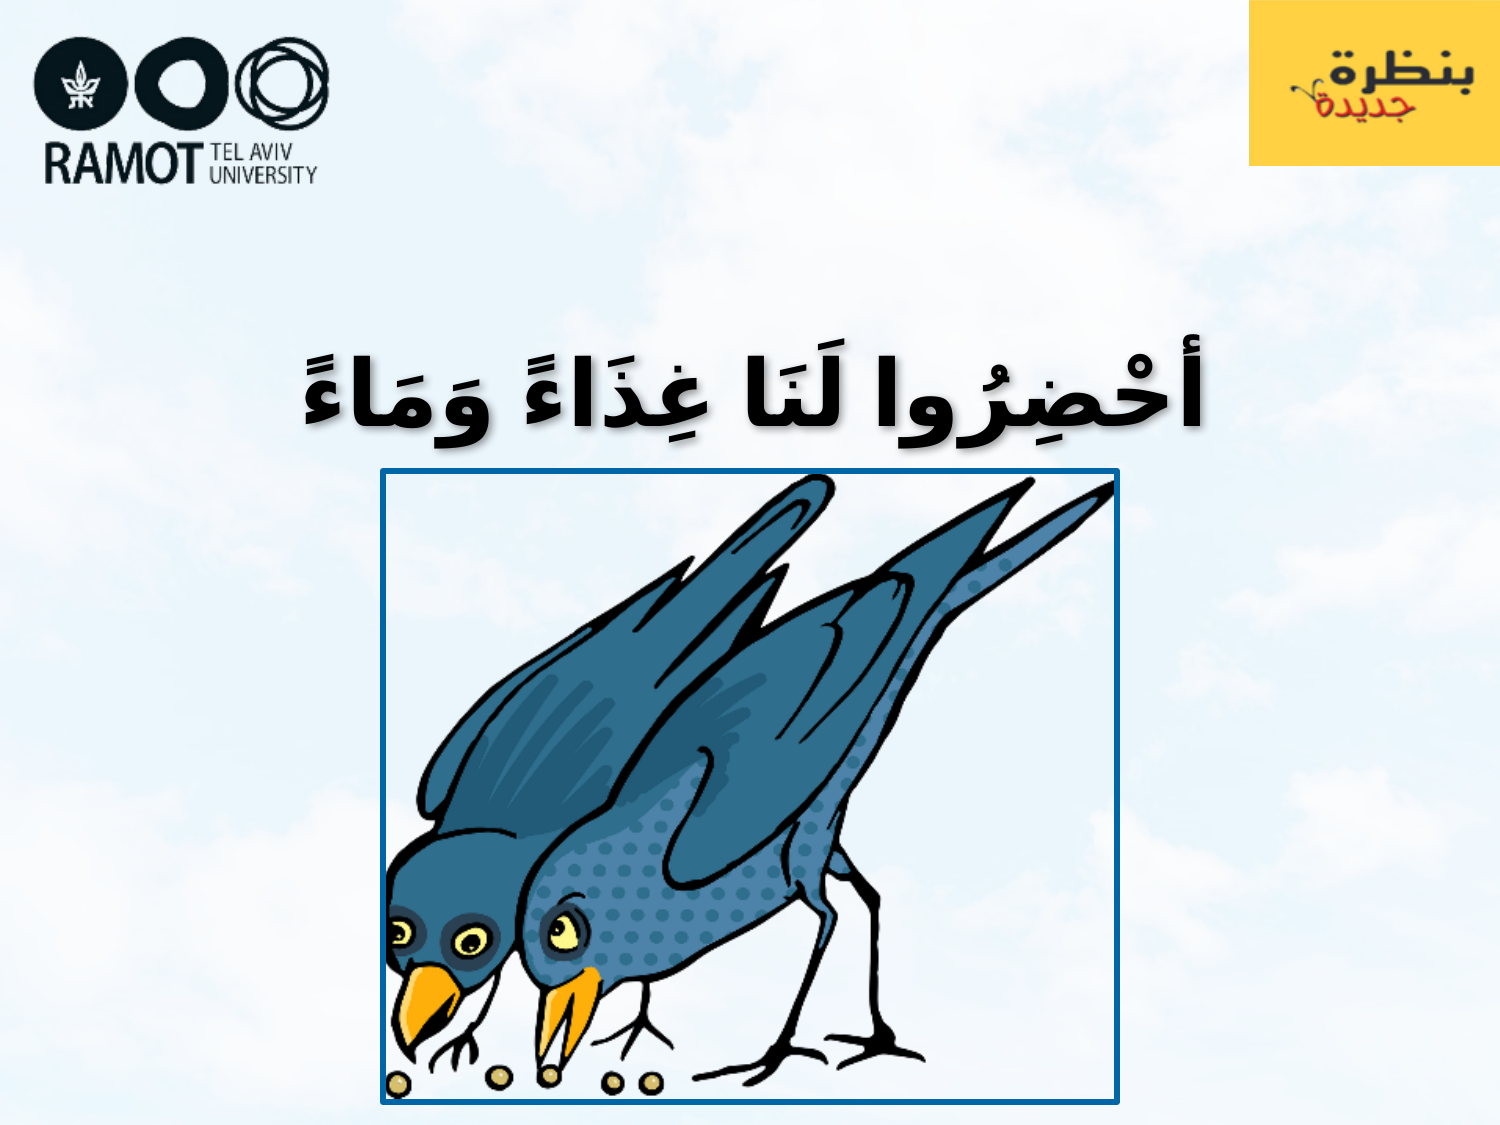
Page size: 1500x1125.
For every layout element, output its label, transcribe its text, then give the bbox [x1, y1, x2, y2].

picture [385, 474, 1114, 1099]
picture [19, 16, 345, 201]
title أحْضِرُوا لَنَا غِذَاءً وَمَاءً [76, 248, 1433, 528]
picture [1249, 0, 1500, 166]
